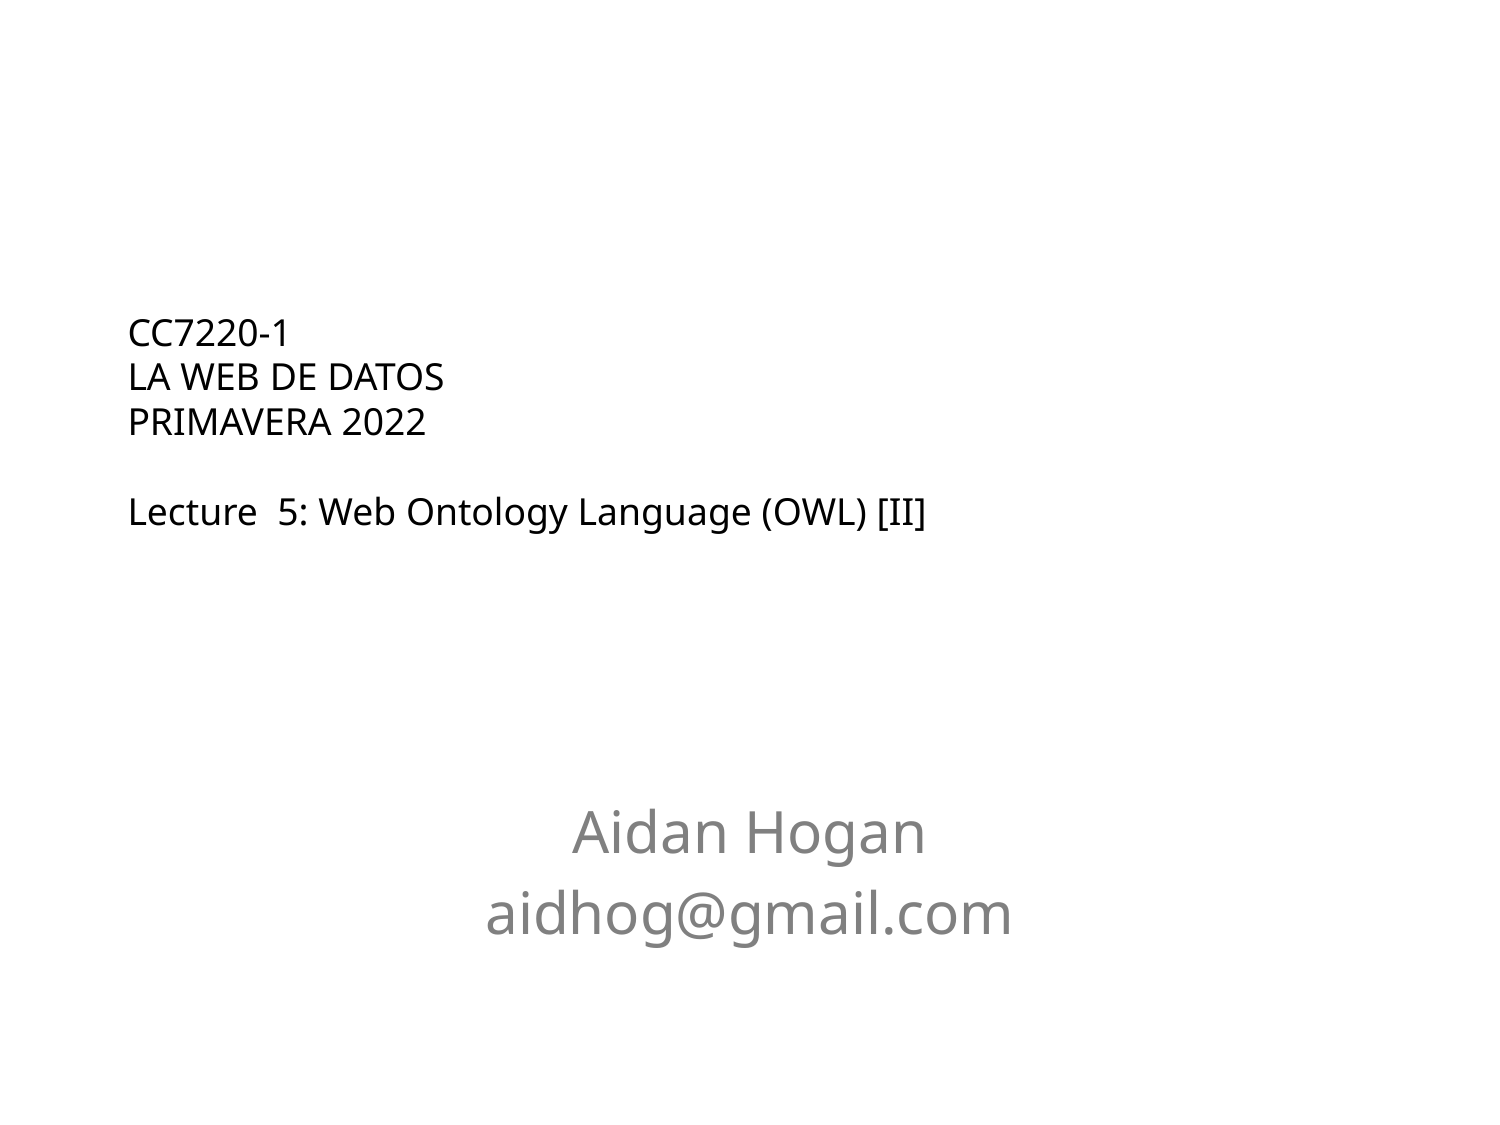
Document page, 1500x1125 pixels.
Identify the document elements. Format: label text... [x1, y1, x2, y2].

title CC7220-1 La Web de Datos Primavera 2022 Lecture 5: Web Ontology Language (OWL) [II] [112, 299, 1388, 542]
subtitle Aidan Hogan aidhog@gmail.com [225, 787, 1275, 1000]
